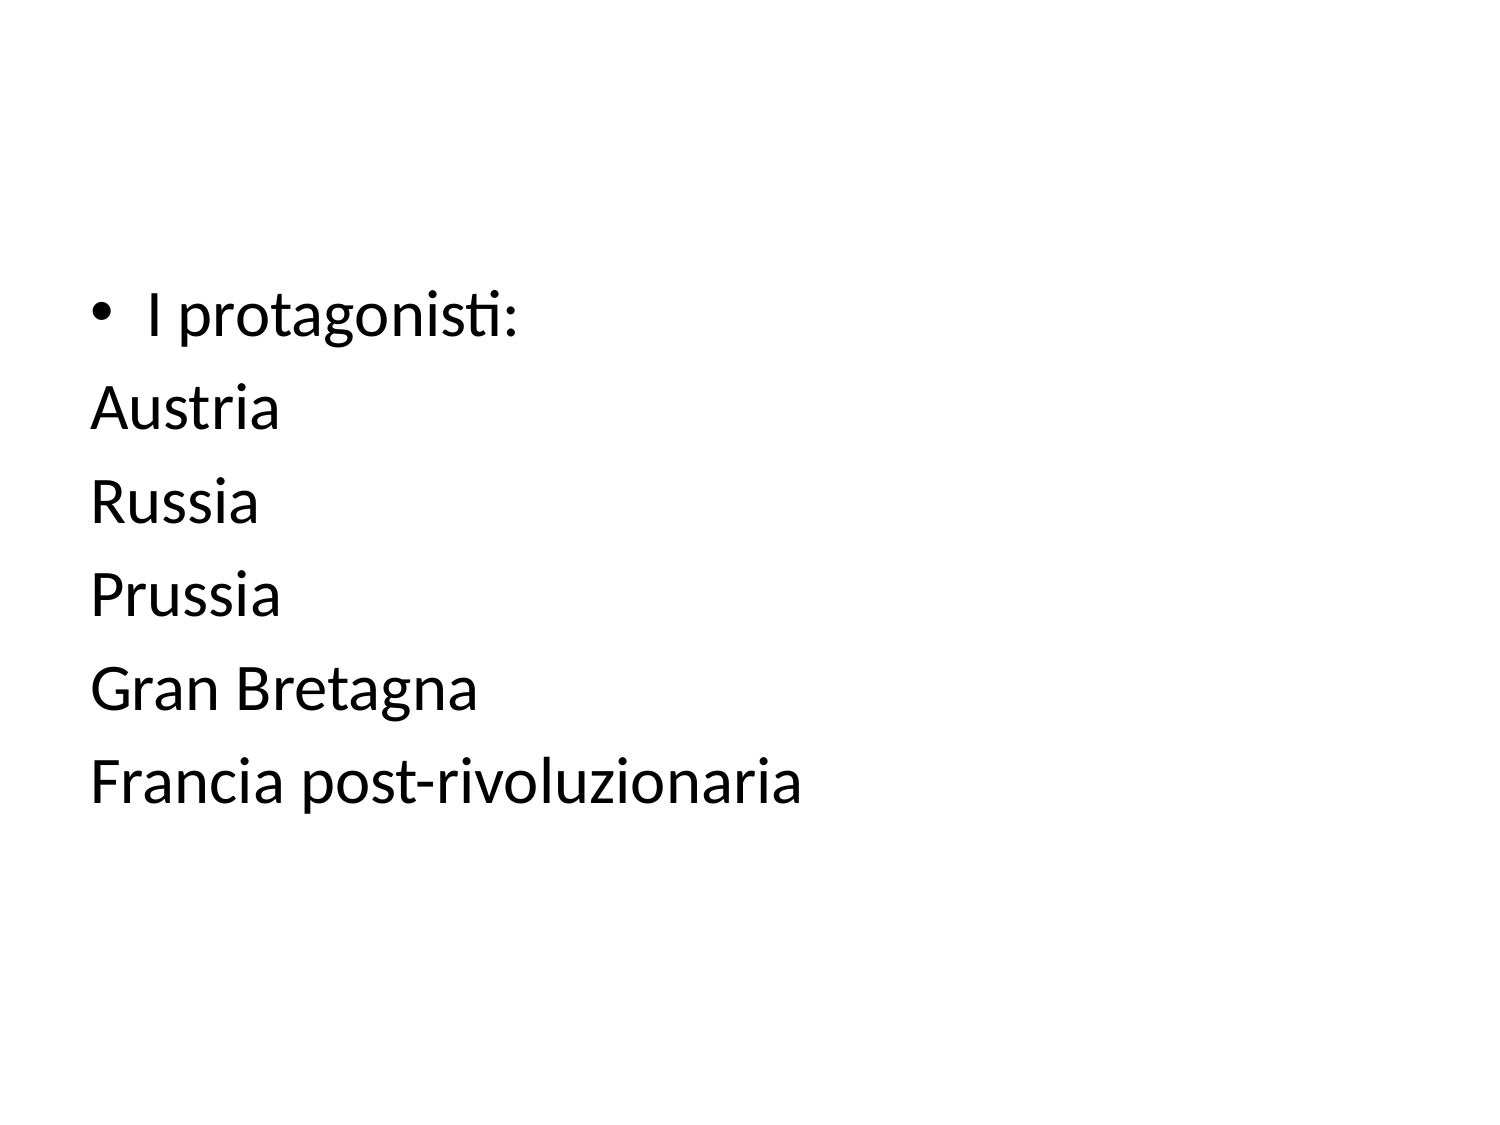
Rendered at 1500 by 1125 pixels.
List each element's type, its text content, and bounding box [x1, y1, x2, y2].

list I protagonisti: Austria Russia Prussia Gran Bretagna Francia post-rivoluzionaria [75, 262, 1425, 1005]
